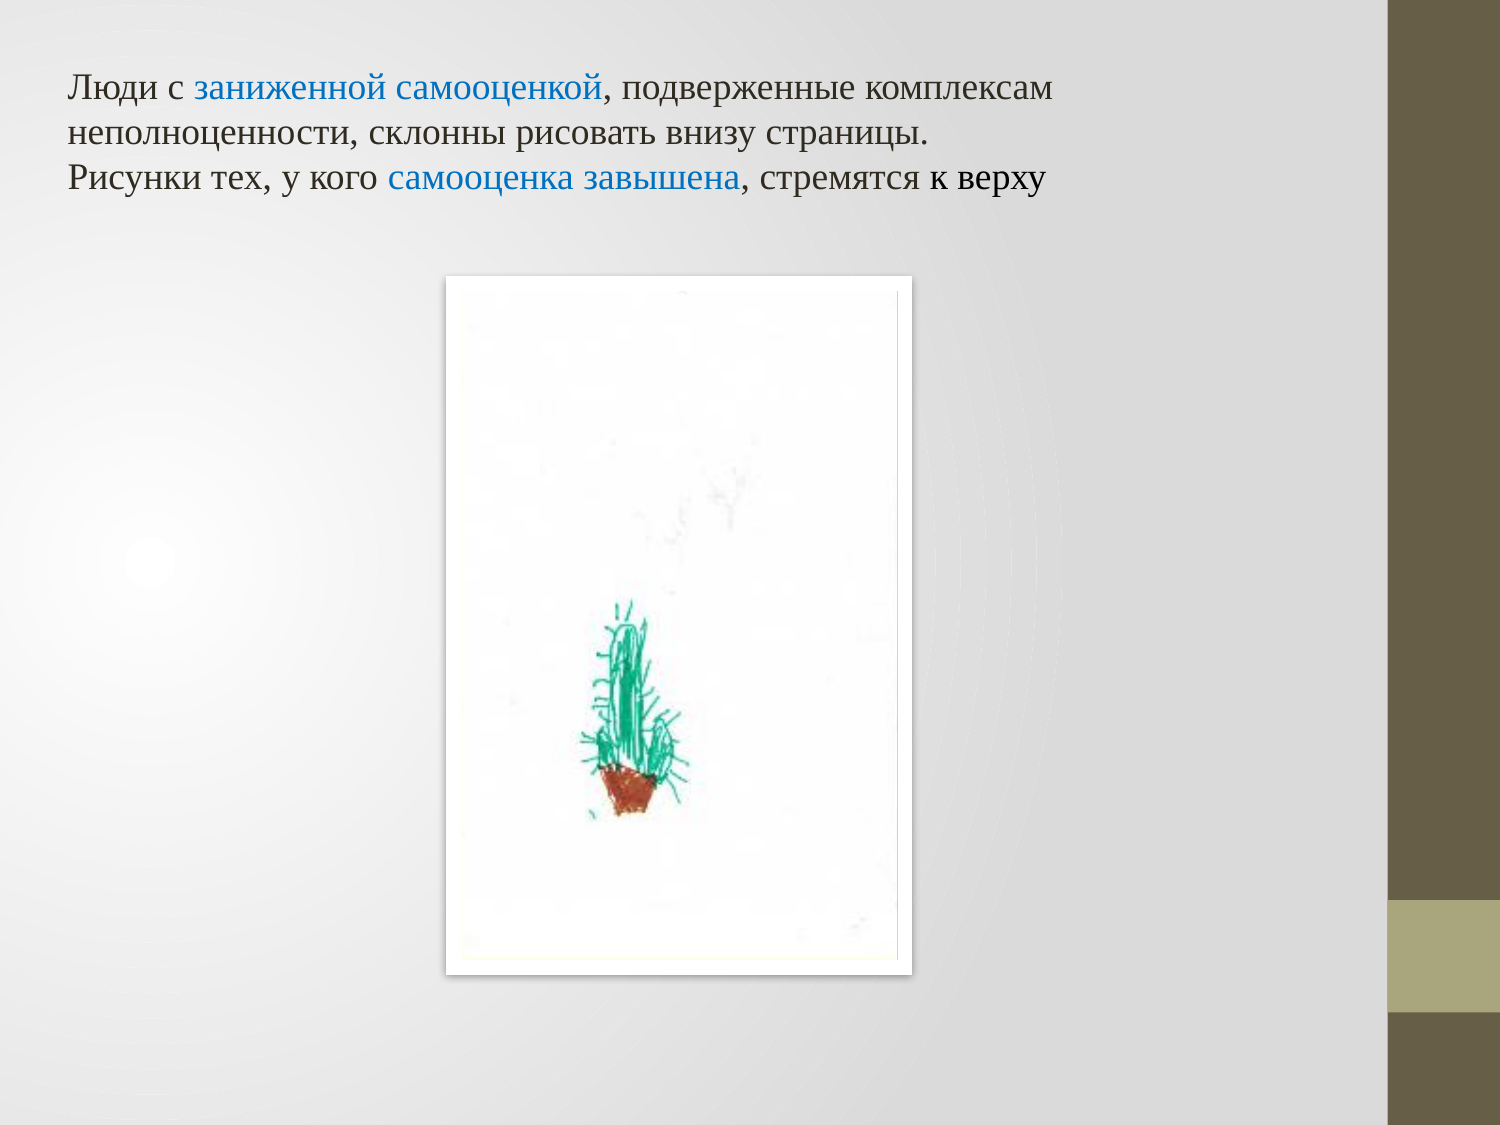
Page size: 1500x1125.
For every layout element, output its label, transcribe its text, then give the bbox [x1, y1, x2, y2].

text_box Люди с заниженной самооценкой, подверженные комплексам неполноценности, склонны рисовать внизу страницы. Рисунки тех, у кого самооценка завышена, стремятся к верху [53, 54, 1306, 205]
picture [460, 290, 899, 961]
